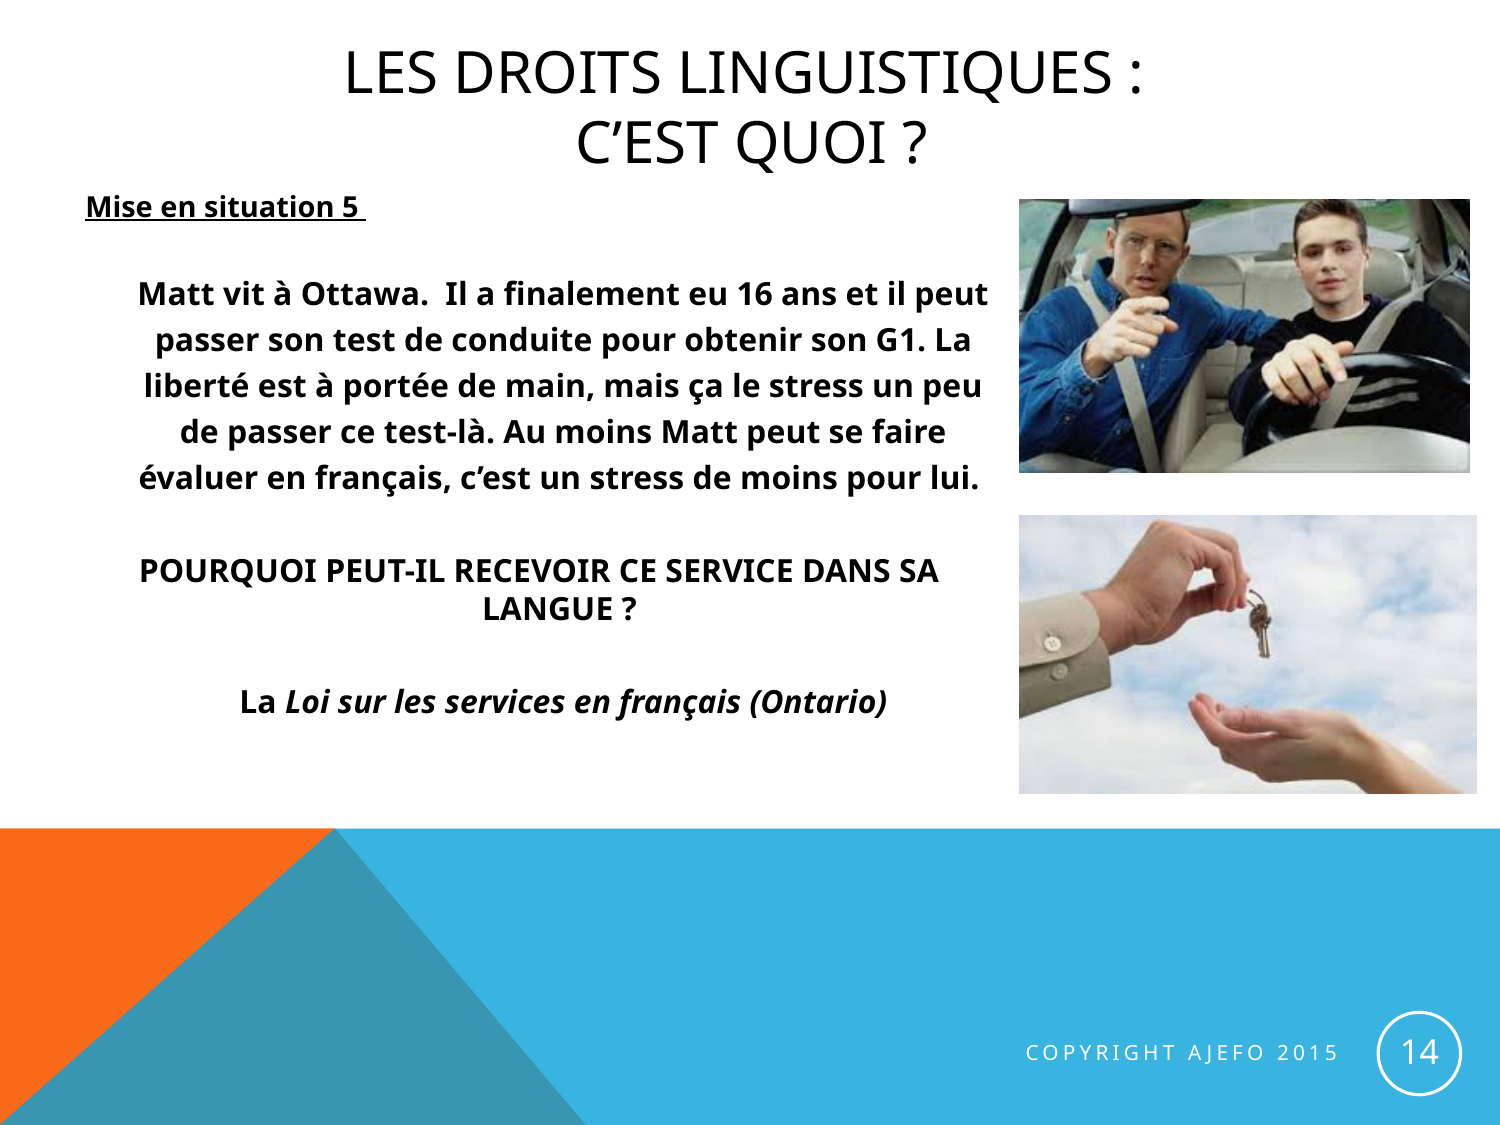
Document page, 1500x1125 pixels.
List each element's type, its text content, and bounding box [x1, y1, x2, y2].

picture [1019, 198, 1470, 473]
picture [1019, 515, 1477, 794]
title les droits linguistiques : C’est quoi ? [135, 60, 1369, 150]
slide_number 14 [1376, 1010, 1463, 1097]
list Mise en situation 5 Matt vit à Ottawa. Il a finalement eu 16 ans et il peut passer son test de conduite pour obtenir son G1. La liberté est à portée de main, mais ça le stress un peu de passer ce test-là. Au moins Matt peut se faire évaluer en français, c’est un stress de moins pour lui. POURQUOI PEUT-IL RECEVOIR CE SERVICE DANS SA LANGUE ? La Loi sur les services en français (Ontario) [70, 180, 1008, 768]
footer Copyright AJEFO 2015 [577, 1031, 1352, 1076]
